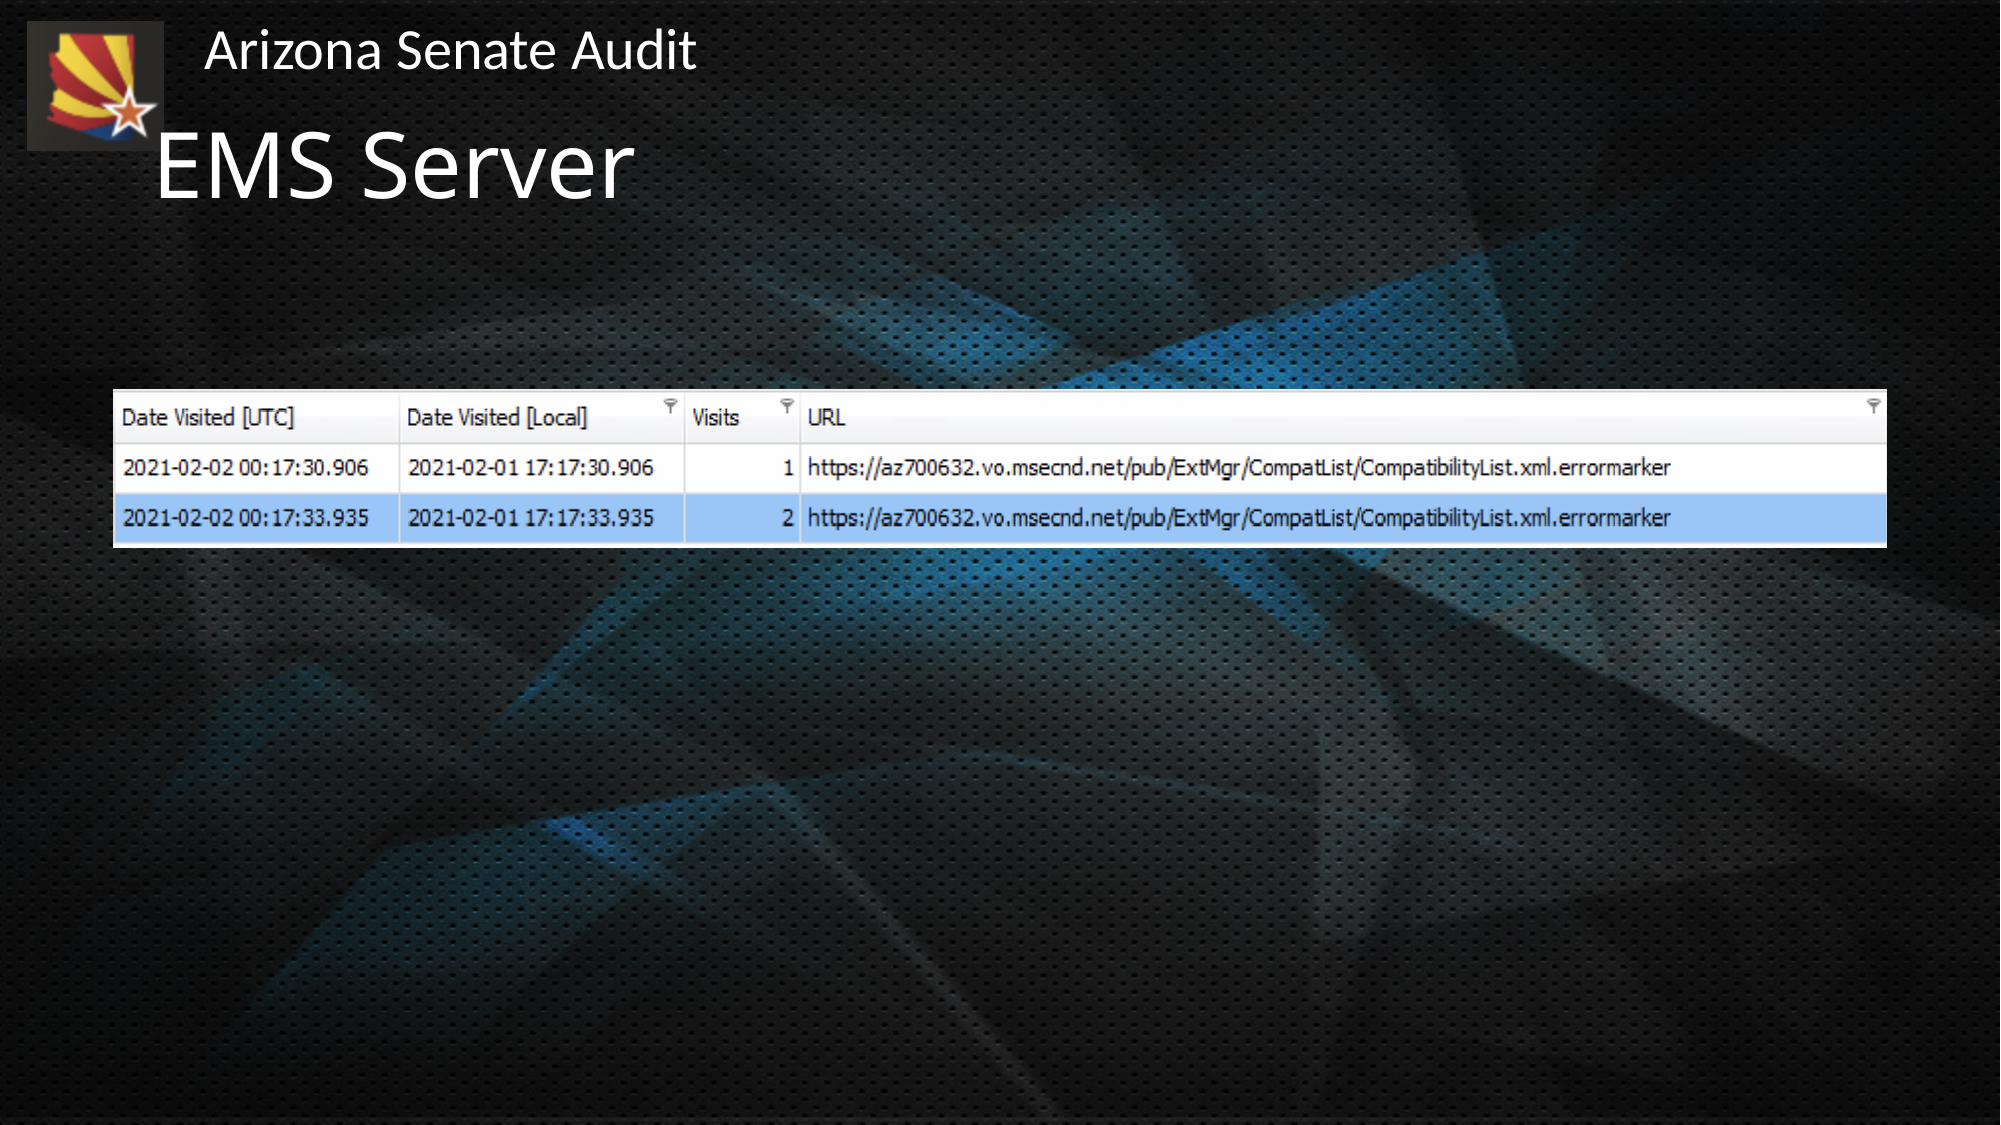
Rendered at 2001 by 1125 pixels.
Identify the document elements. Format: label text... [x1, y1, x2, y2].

title EMS Server [137, 59, 1863, 278]
picture [0, 0, 2000, 1125]
